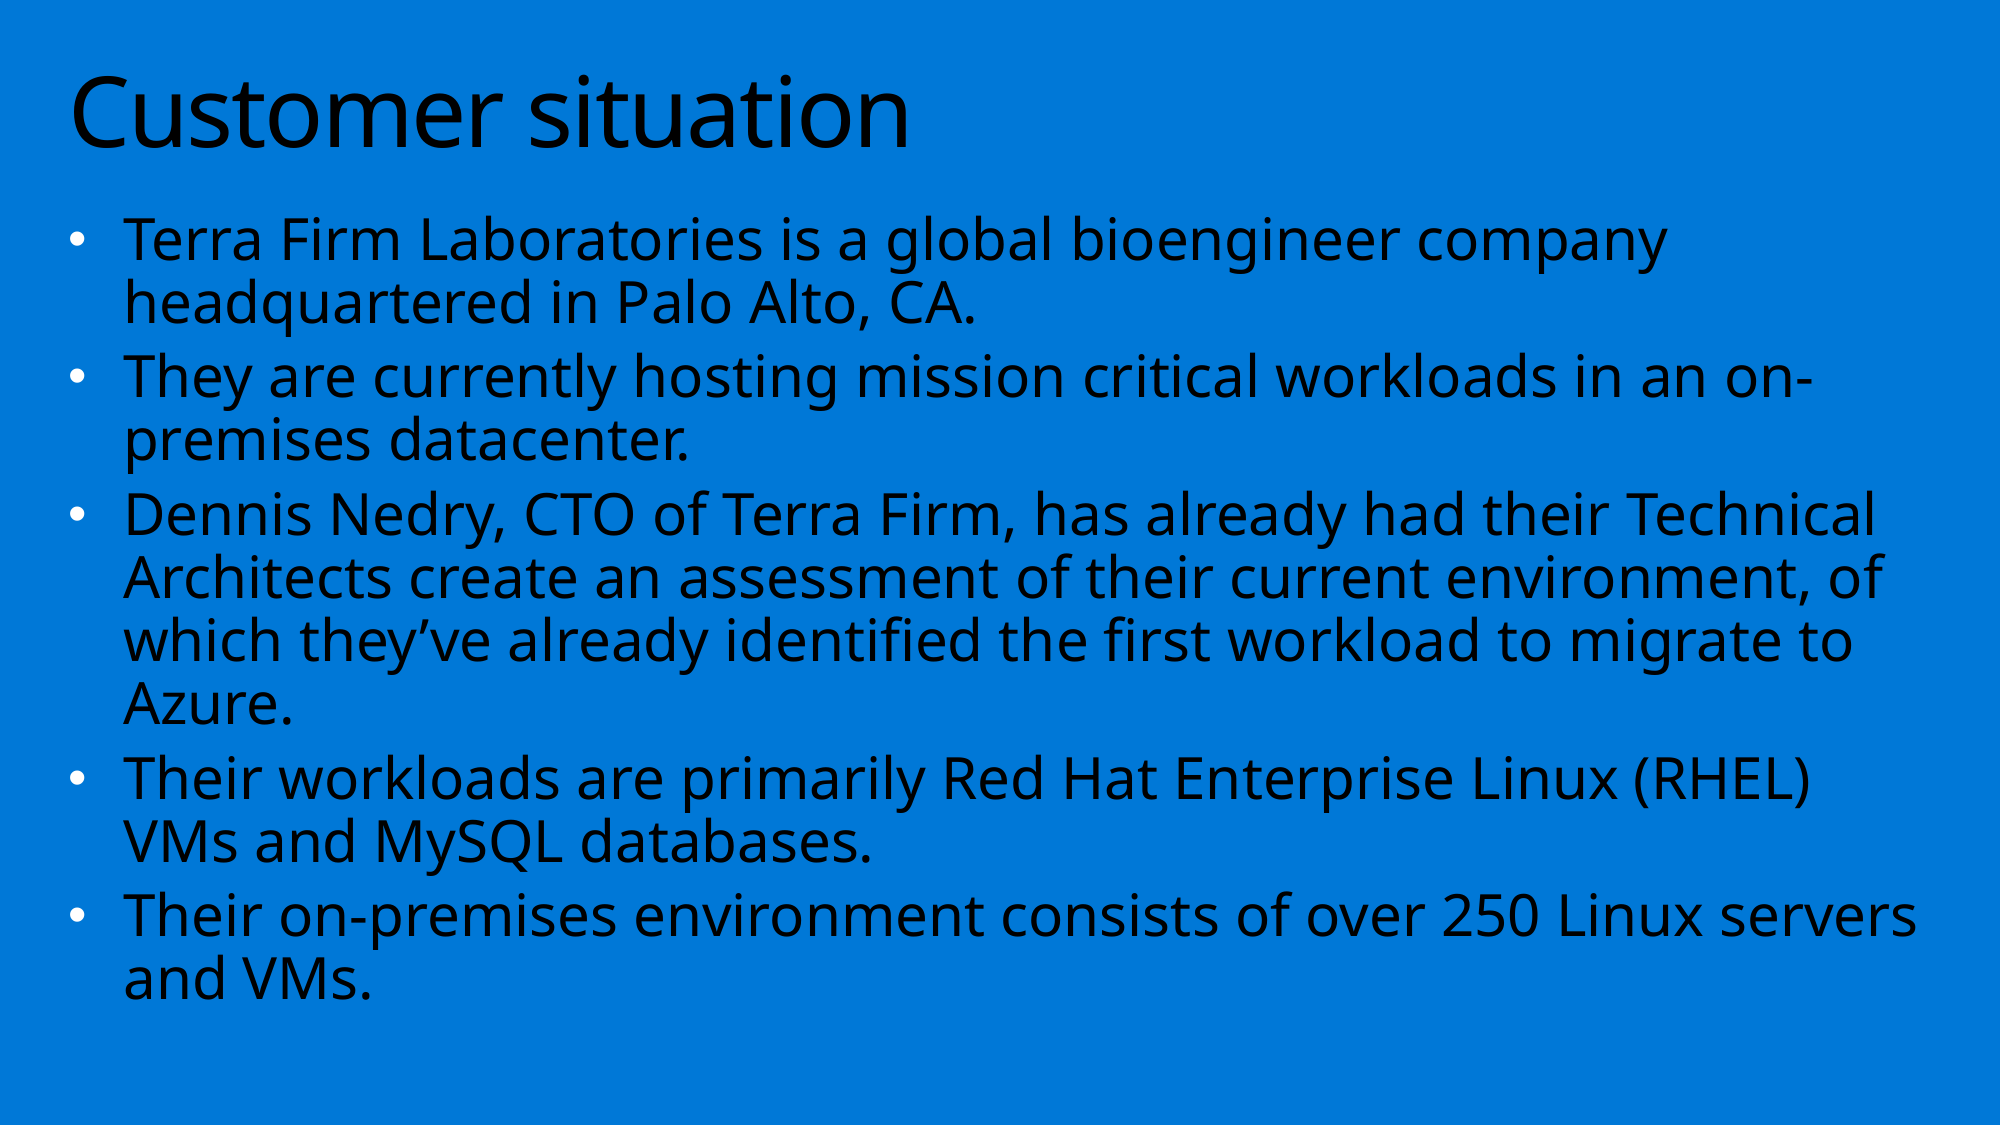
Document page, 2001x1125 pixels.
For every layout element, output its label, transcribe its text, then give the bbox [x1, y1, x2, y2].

list Terra Firm Laboratories is a global bioengineer company headquartered in Palo Alto, CA. They are currently hosting mission critical workloads in an on-premises datacenter. Dennis Nedry, CTO of Terra Firm, has already had their Technical Architects create an assessment of their current environment, of which they’ve already identified the first workload to migrate to Azure. Their workloads are primarily Red Hat Enterprise Linux (RHEL) VMs and MySQL databases. Their on-premises environment consists of over 250 Linux servers and VMs. [44, 195, 1956, 982]
title Customer situation [44, 47, 1957, 196]
